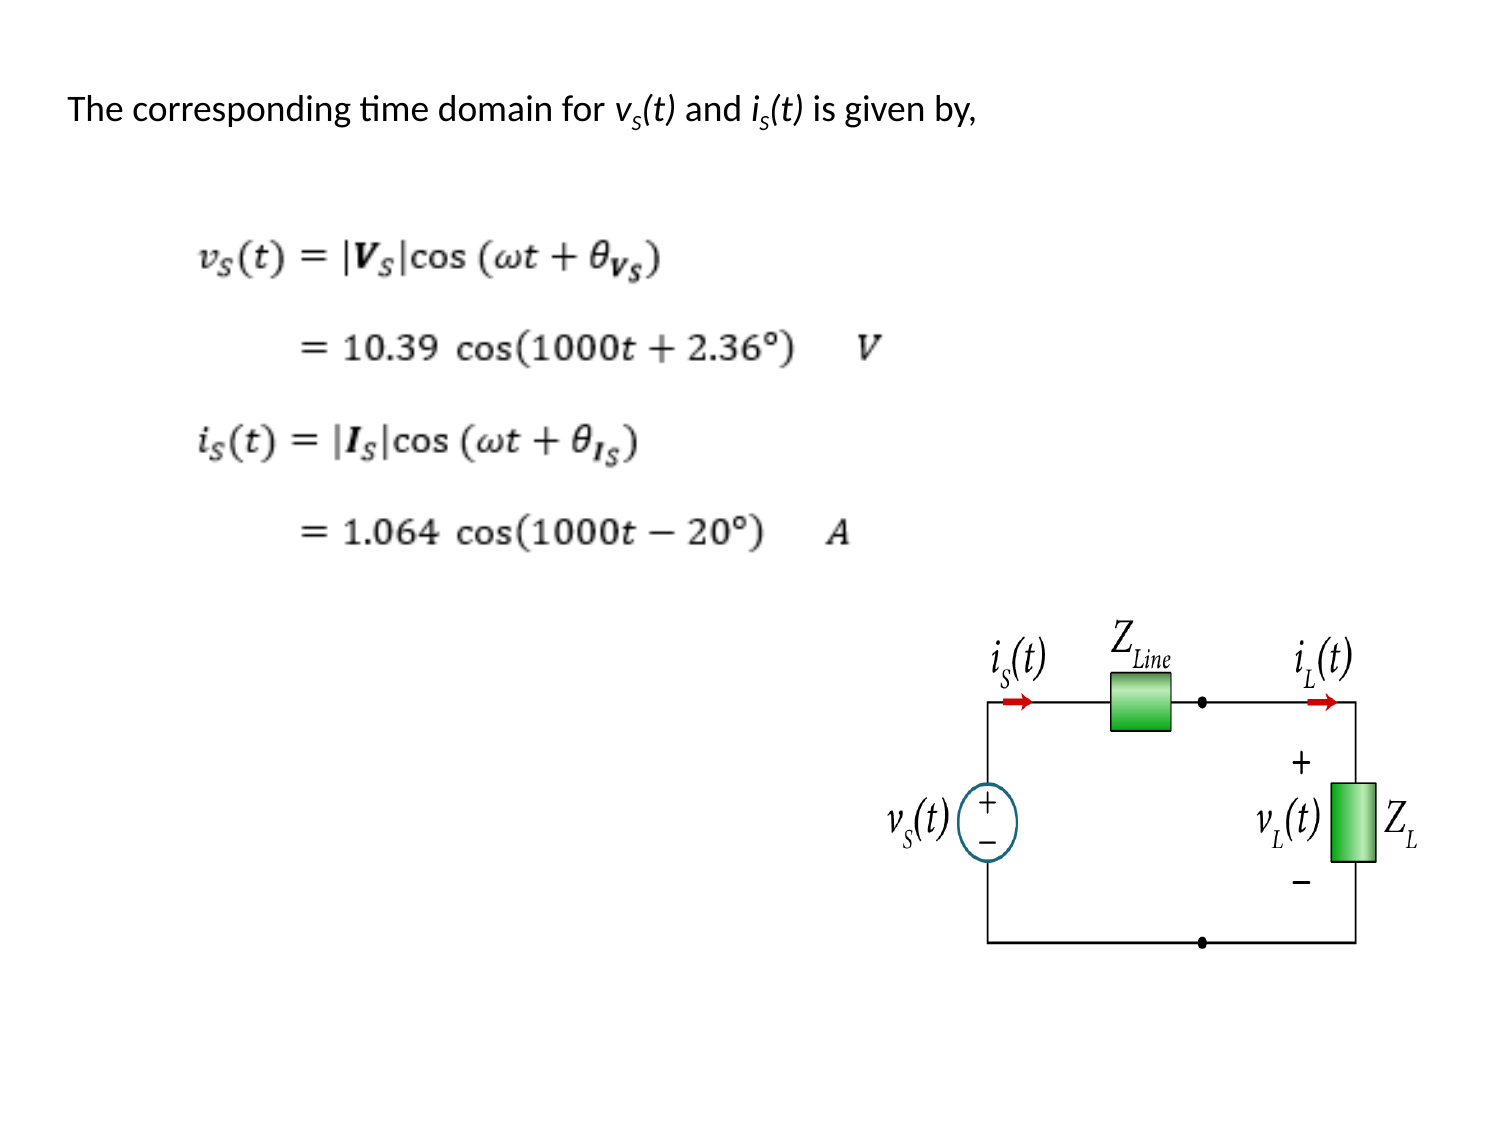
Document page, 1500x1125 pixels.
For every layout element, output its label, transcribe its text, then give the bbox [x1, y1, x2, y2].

picture [190, 228, 890, 563]
text_box The corresponding time domain for vS(t) and iS(t) is given by, [52, 76, 1028, 143]
picture [872, 592, 1440, 973]
